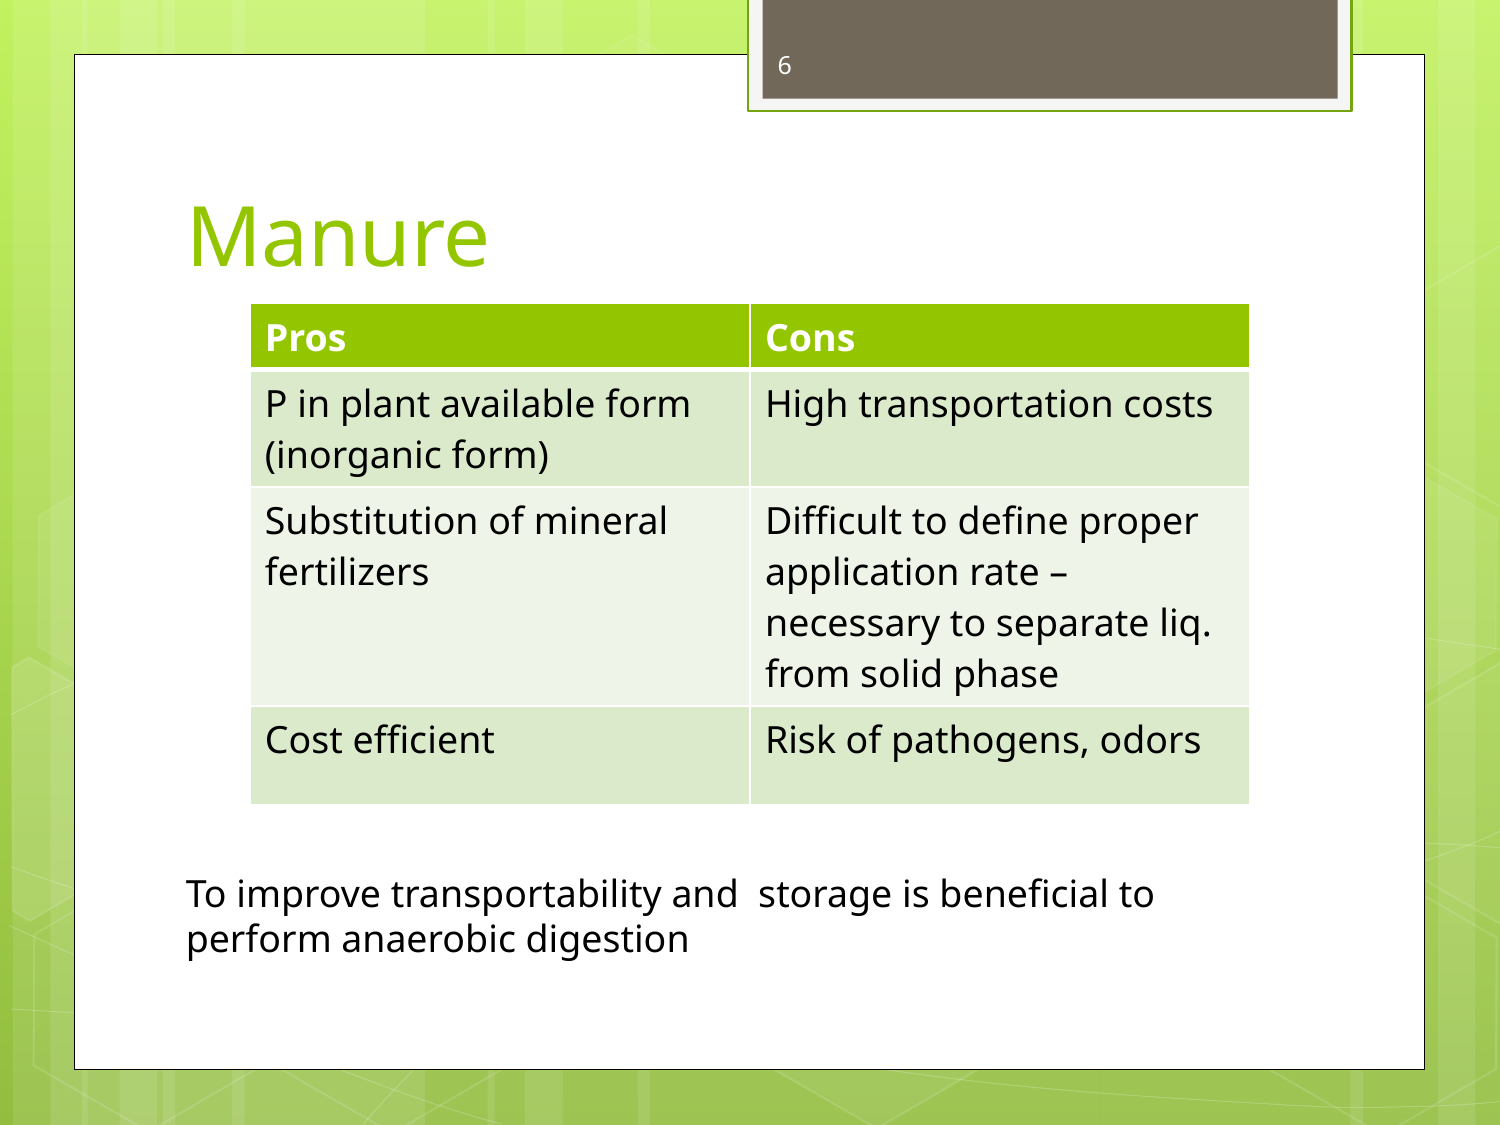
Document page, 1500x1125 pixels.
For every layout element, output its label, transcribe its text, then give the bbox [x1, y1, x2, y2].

table_cell High transportation costs [751, 372, 1249, 486]
table_cell P in plant available form (inorganic form) [251, 372, 749, 486]
text_box To improve transportability and storage is beneficial to perform anaerobic digestion [171, 862, 1283, 968]
table_cell Difficult to define proper application rate – necessary to separate liq. from solid phase [751, 488, 1249, 705]
title Manure [171, 158, 1324, 291]
table_cell Cost efficient [251, 707, 749, 804]
list [171, 381, 1283, 862]
table_cell Substitution of mineral fertilizers [251, 488, 749, 705]
table_cell Risk of pathogens, odors [751, 707, 1249, 804]
table_header Pros [251, 304, 749, 367]
table_header Cons [751, 304, 1249, 367]
slide_number 6 [762, 36, 982, 97]
